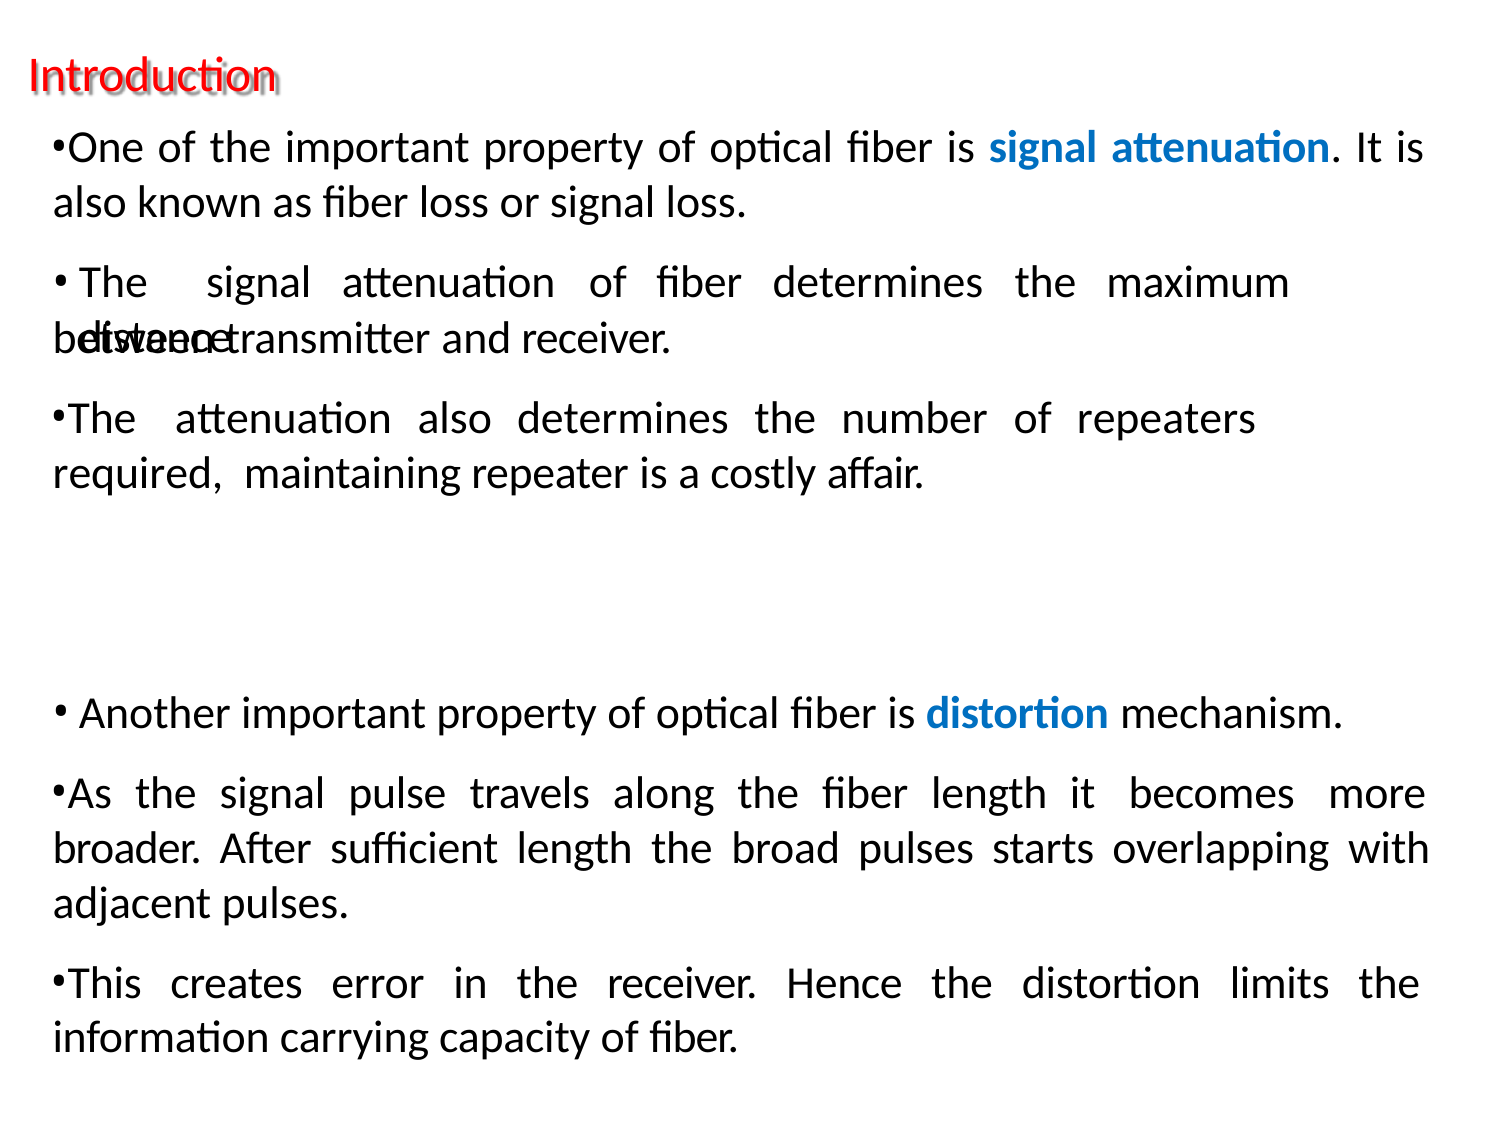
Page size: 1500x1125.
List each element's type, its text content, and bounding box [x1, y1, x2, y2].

picture [31, 57, 282, 98]
text_box One of the important property of optical fiber is signal attenuation. It is also known as fiber loss or signal loss. [50, 115, 1450, 228]
text_box between transmitter and receiver. The attenuation also determines the number of repeaters required, maintaining repeater is a costly affair. [50, 280, 1450, 498]
text_box The signal attenuation of fiber determines the maximum distance [50, 250, 1450, 280]
text_box Another important property of optical fiber is distortion mechanism. As the signal pulse travels along the fiber length it becomes more broader. After sufficient length the broad pulses starts overlapping with adjacent pulses. This creates error in the receiver. Hence the distortion limits the information carrying capacity of fiber. [50, 655, 1450, 1063]
title Introduction [25, 39, 282, 230]
